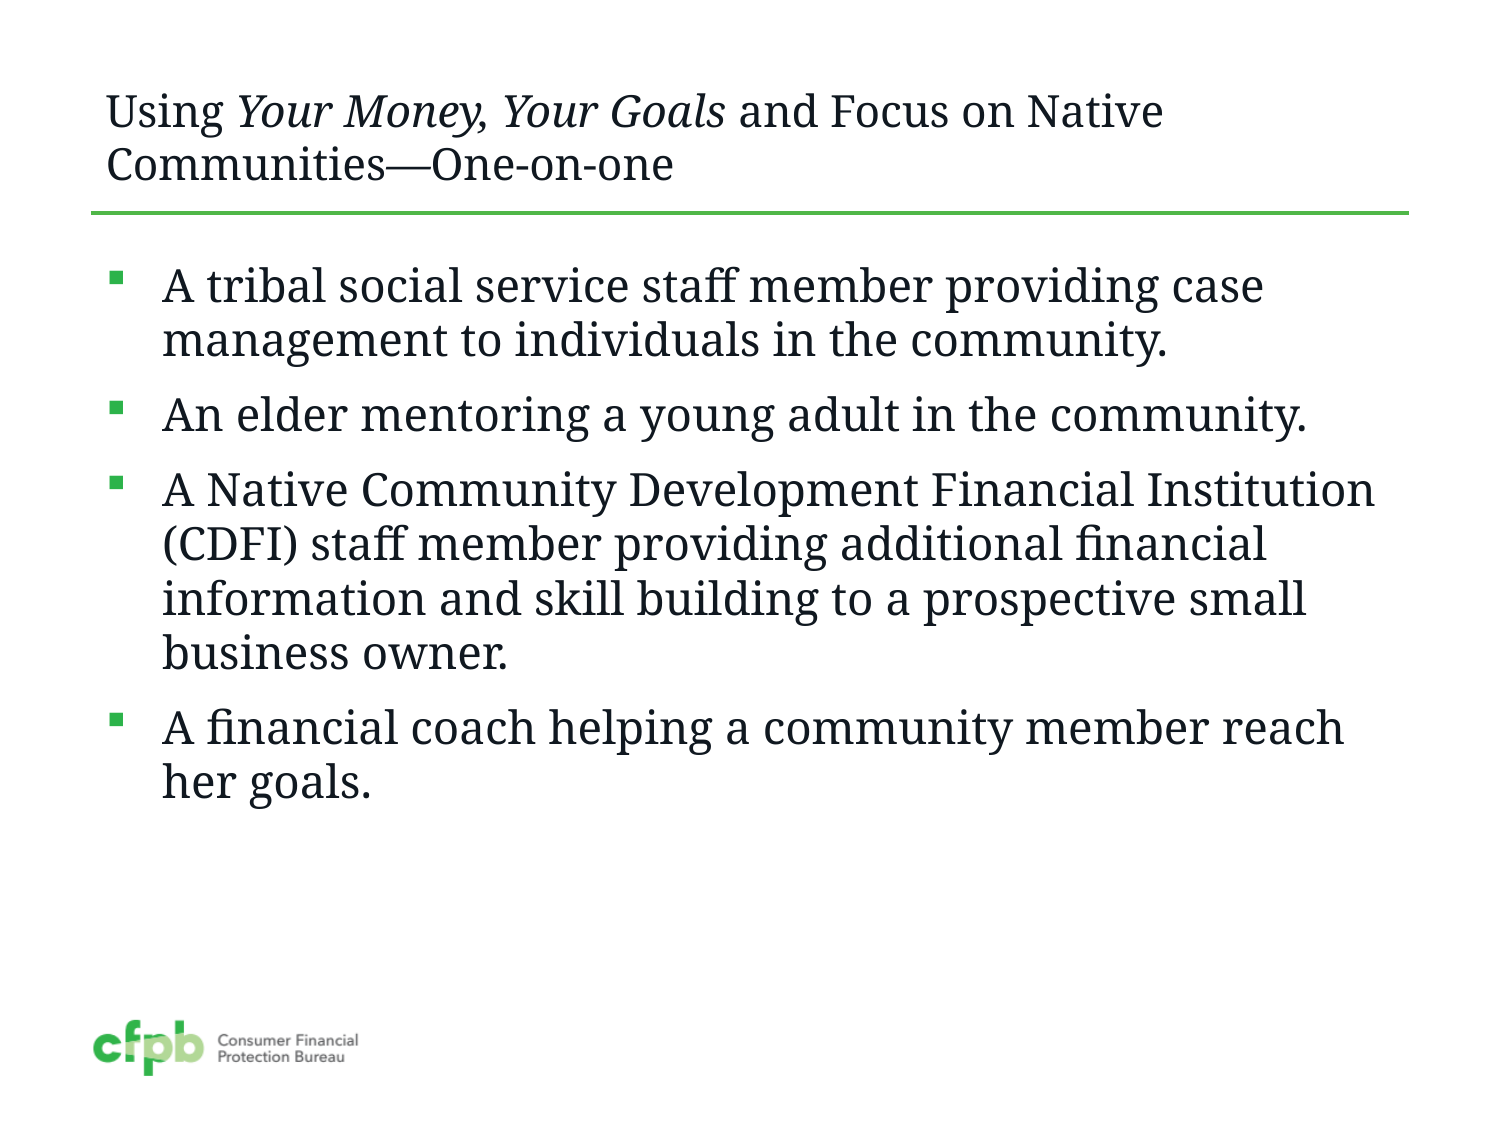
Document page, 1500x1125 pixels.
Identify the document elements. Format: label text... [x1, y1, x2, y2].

title Using Your Money, Your Goals and Focus on Native Communities—One-on-one [90, 75, 1410, 197]
list A tribal social service staff member providing case management to individuals in the community. An elder mentoring a young adult in the community. A Native Community Development Financial Institution (CDFI) staff member providing additional financial information and skill building to a prospective small business owner. A financial coach helping a community member reach her goals. [90, 249, 1410, 924]
